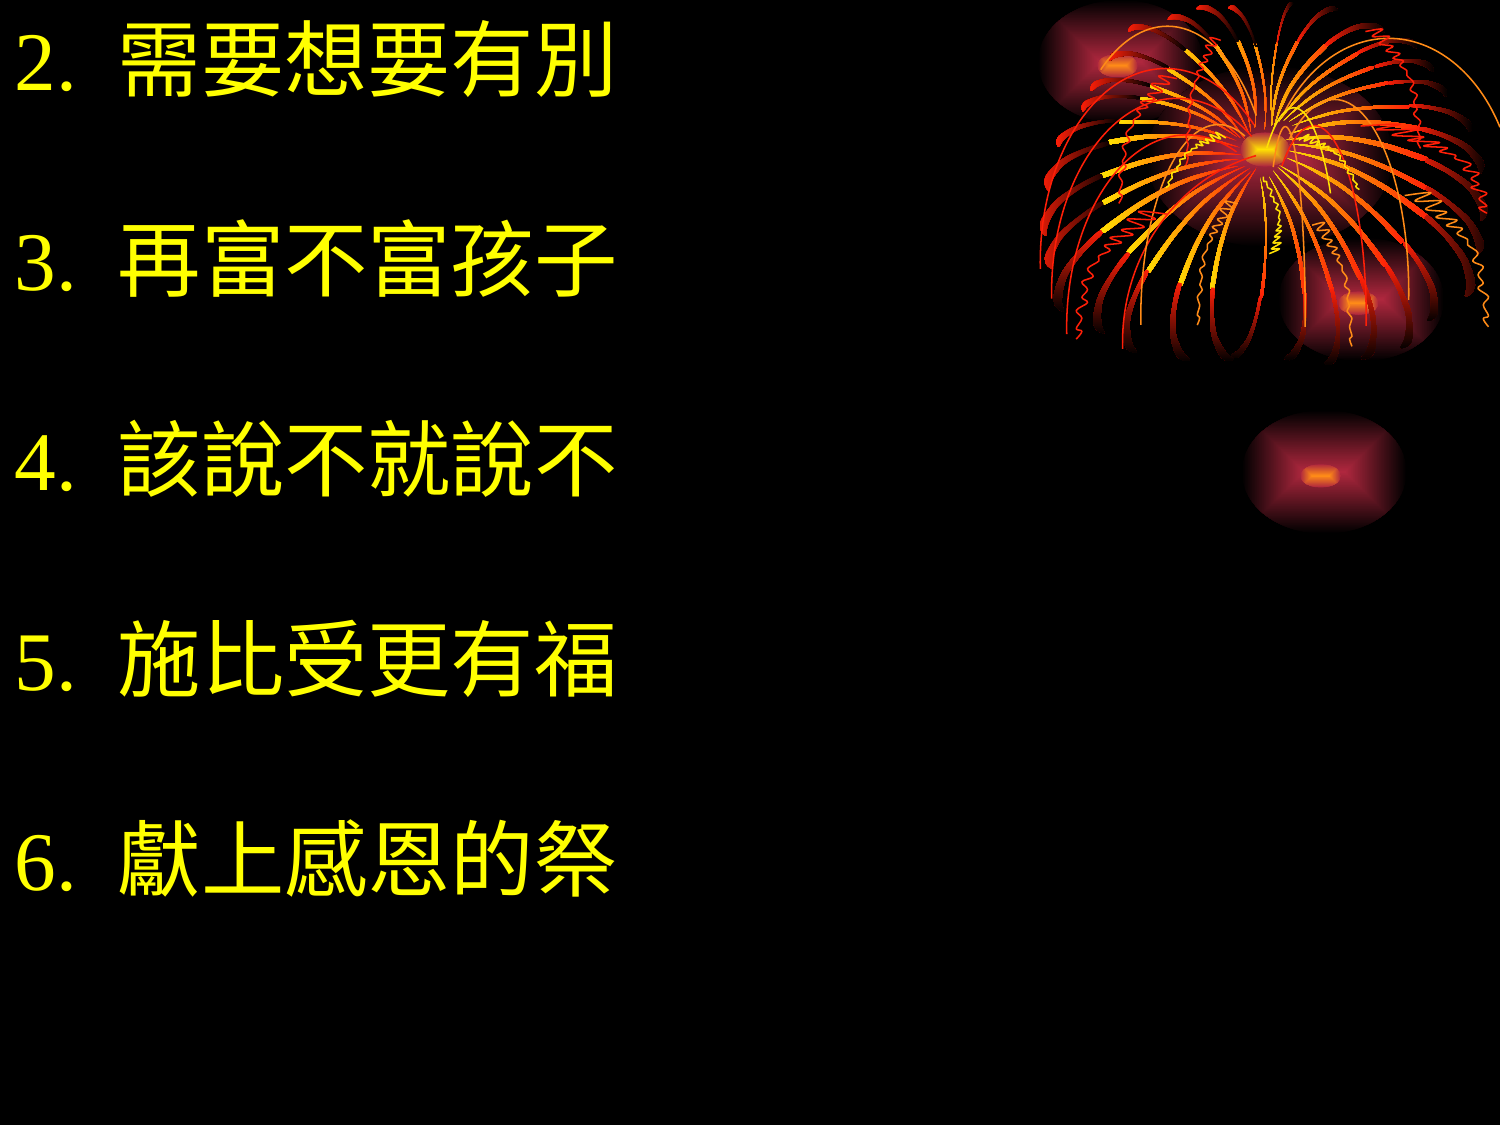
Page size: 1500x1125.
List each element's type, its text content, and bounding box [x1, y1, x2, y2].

text_box 2. 需要想要有別 3. 再富不富孩子 4. 該說不就說不 5. 施比受更有福 6. 獻上感恩的祭 [0, 0, 1500, 1015]
